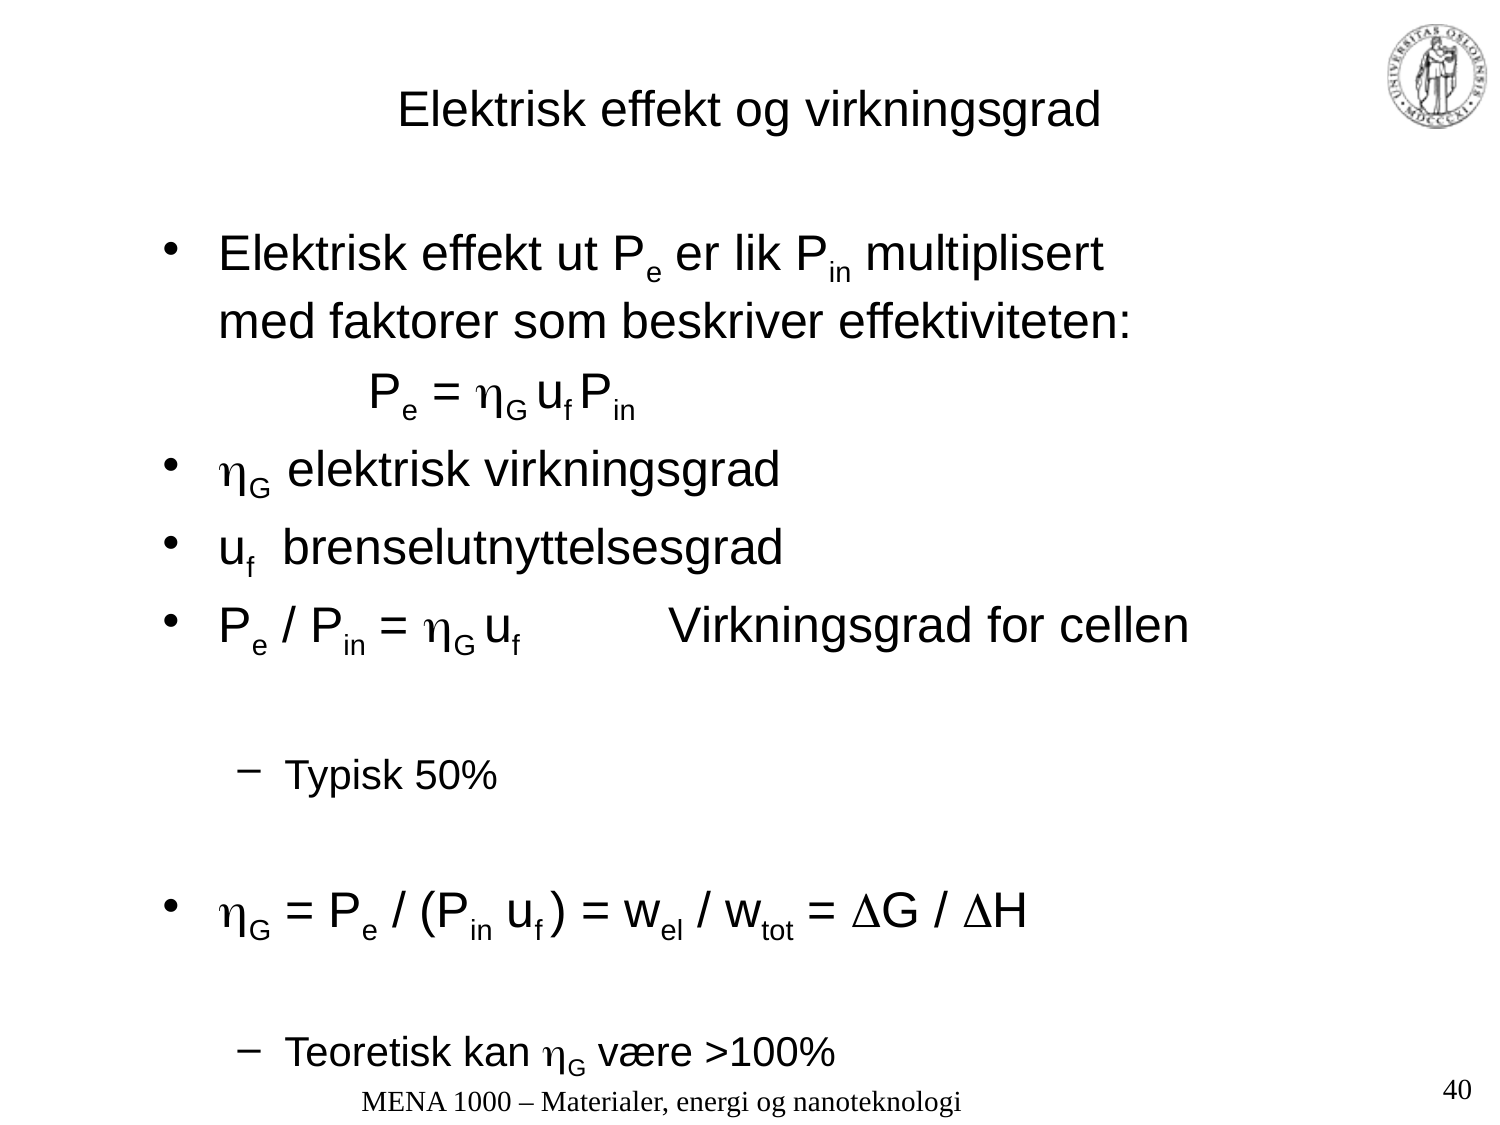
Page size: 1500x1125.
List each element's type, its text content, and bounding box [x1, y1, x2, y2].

picture [1388, 24, 1500, 129]
footer MENA 1000 – Materialer, energi og nanoteknologi [336, 1074, 988, 1125]
title Elektrisk effekt og virkningsgrad [112, 12, 1388, 201]
slide_number 40 [1349, 1062, 1488, 1113]
list Elektrisk effekt ut Pe er lik Pin multiplisert med faktorer som beskriver effektiviteten: Pe = G uf Pin G elektrisk virkningsgrad uf brenselutnyttelsesgrad Pe / Pin = G uf Virkningsgrad for cellen Typisk 50% G = Pe / (Pin uf ) = wel / wtot = G / H Teoretisk kan G være >100% [147, 212, 1223, 988]
